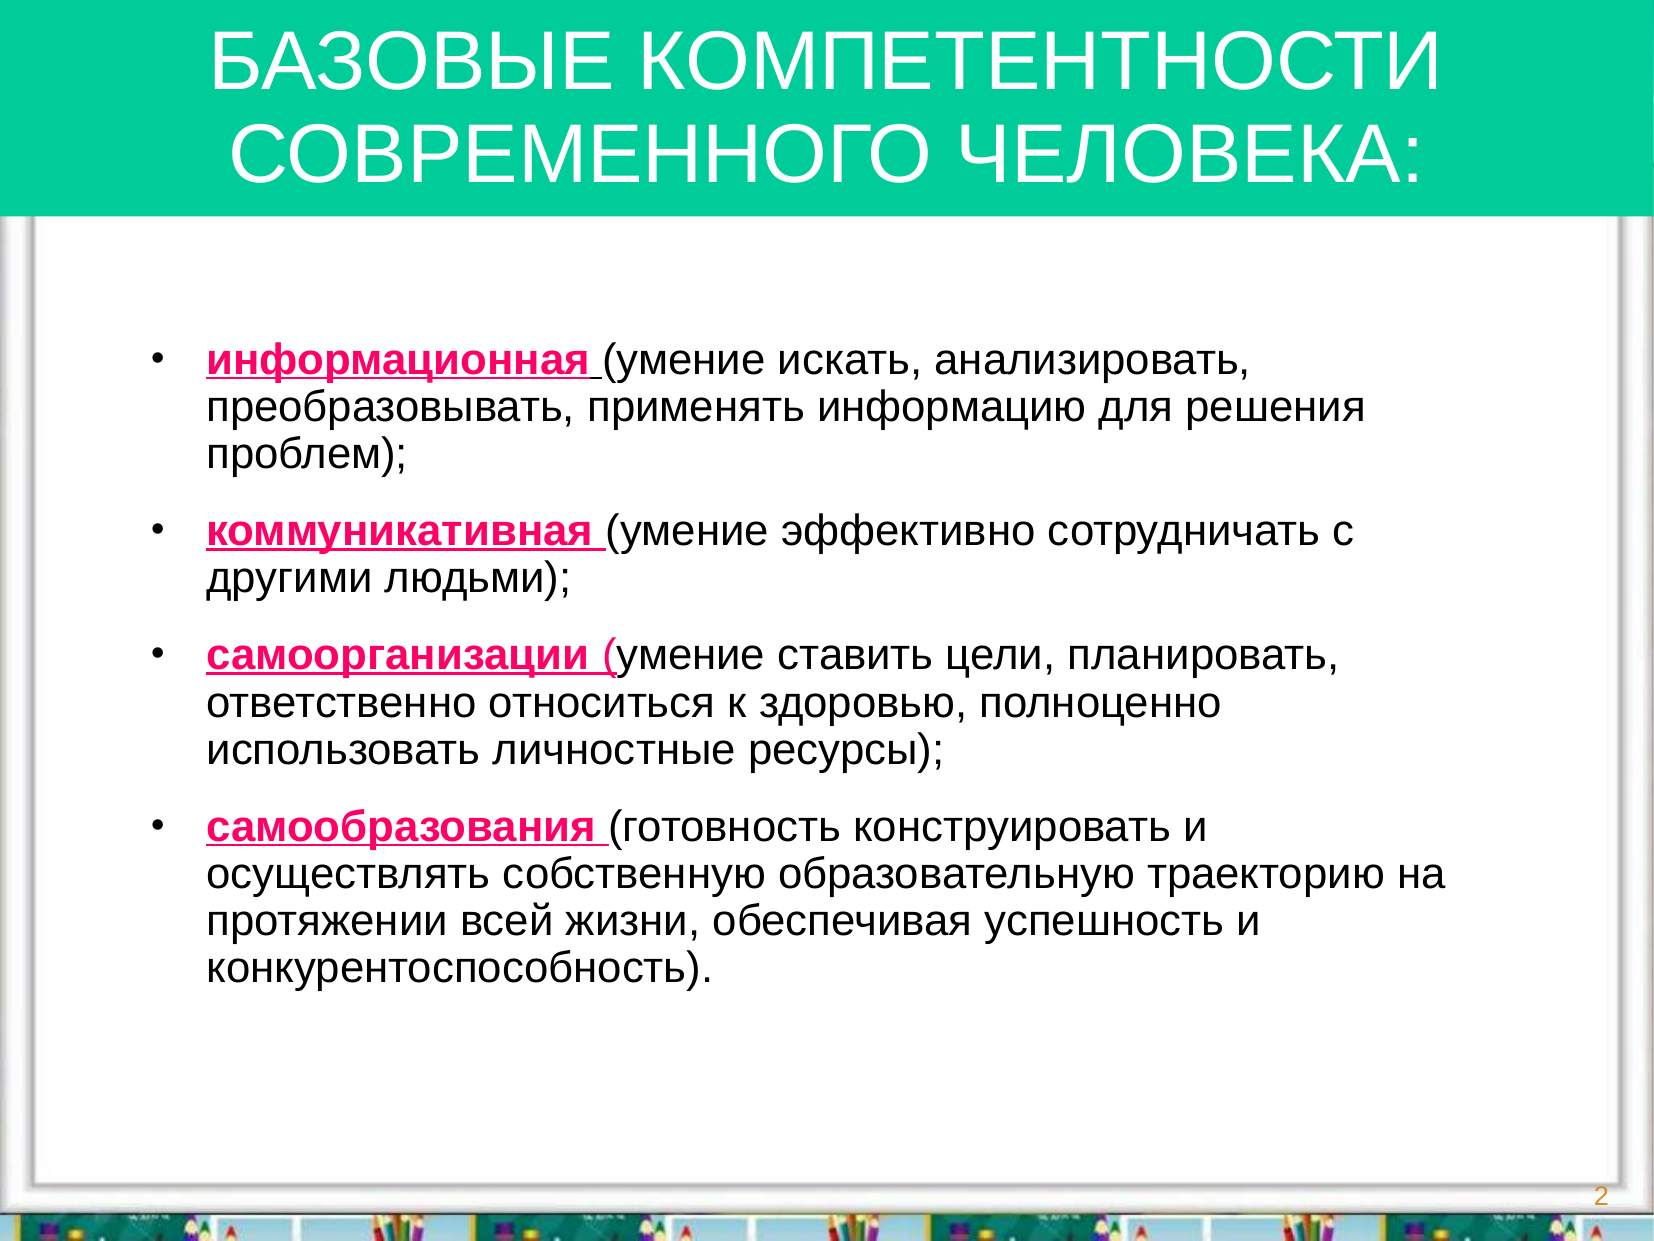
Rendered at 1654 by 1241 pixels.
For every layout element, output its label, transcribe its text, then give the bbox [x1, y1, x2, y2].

text_box 2 [1488, 1170, 1626, 1216]
picture [0, 217, 1654, 1241]
list информационная (умение искать, анализировать, преобразовывать, применять информацию для решения проблем); коммуникативная (умение эффективно сотрудничать с другими людьми); самоорганизации (умение ставить цели, планировать, ответственно относиться к здоровью, полноценно использовать личностные ресурсы); самообразования (готовность конструировать и осуществлять собственную образовательную траекторию на протяжении всей жизни, обеспечивая успешность и конкурентоспособность). [133, 327, 1469, 1082]
title БАЗОВЫЕ КОМПЕТЕНТНОСТИ СОВРЕМЕННОГО ЧЕЛОВЕКА: [0, 0, 1654, 217]
